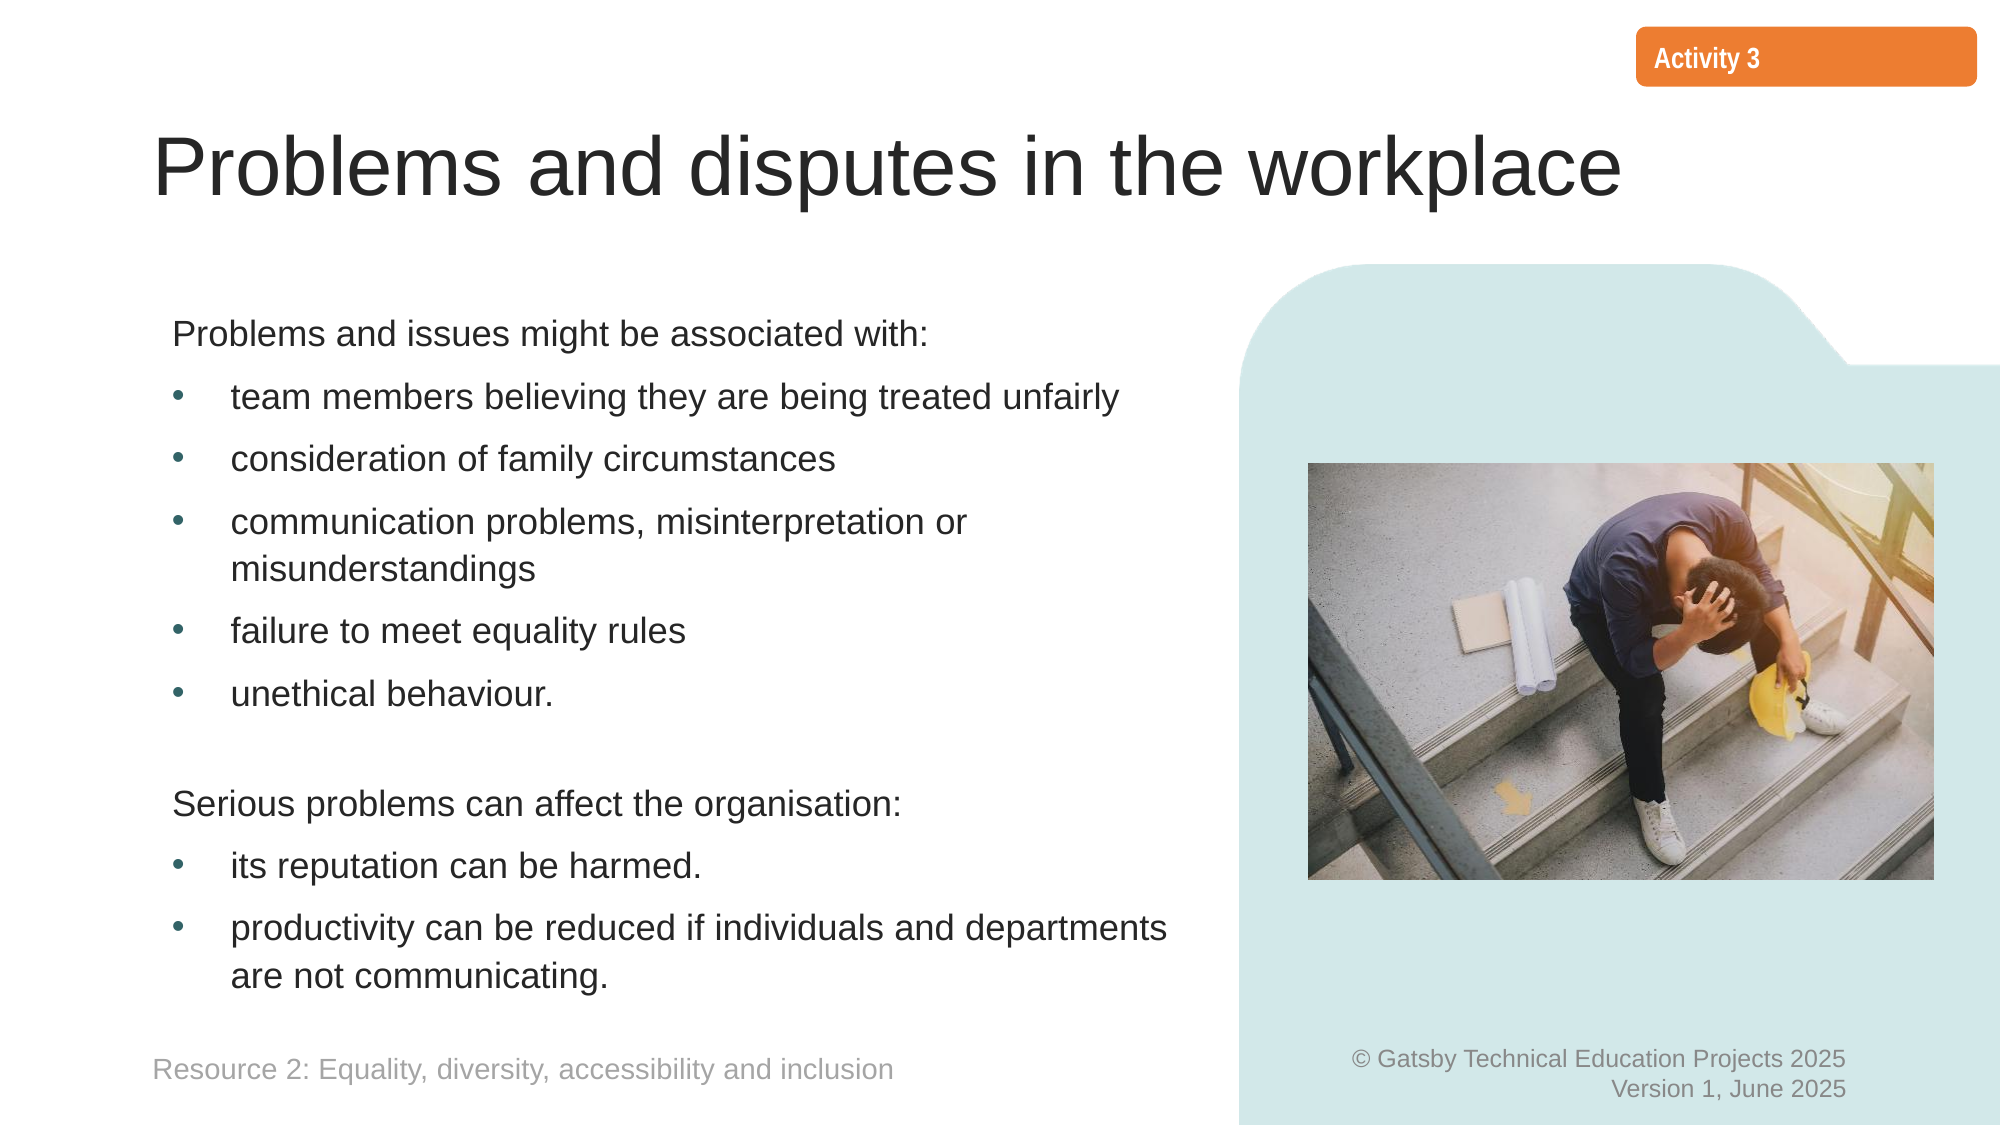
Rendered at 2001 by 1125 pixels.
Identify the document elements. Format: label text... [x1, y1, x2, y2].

title Problems and disputes in the workplace [137, 59, 1863, 278]
text_box Activity 3 [1636, 26, 1978, 87]
list Problems and issues might be associated with: team members believing they are being treated unfairly consideration of family circumstances communication problems, misinterpretation or misunderstandings failure to meet equality rules unethical behaviour. Serious problems can affect the organisation: its reputation can be harmed. productivity can be reduced if individuals and departments are not communicating. [137, 299, 1188, 1014]
picture [1239, 264, 2000, 1125]
text_box Resource 2: Equality, diversity, accessibility and inclusion [137, 1042, 1138, 1103]
